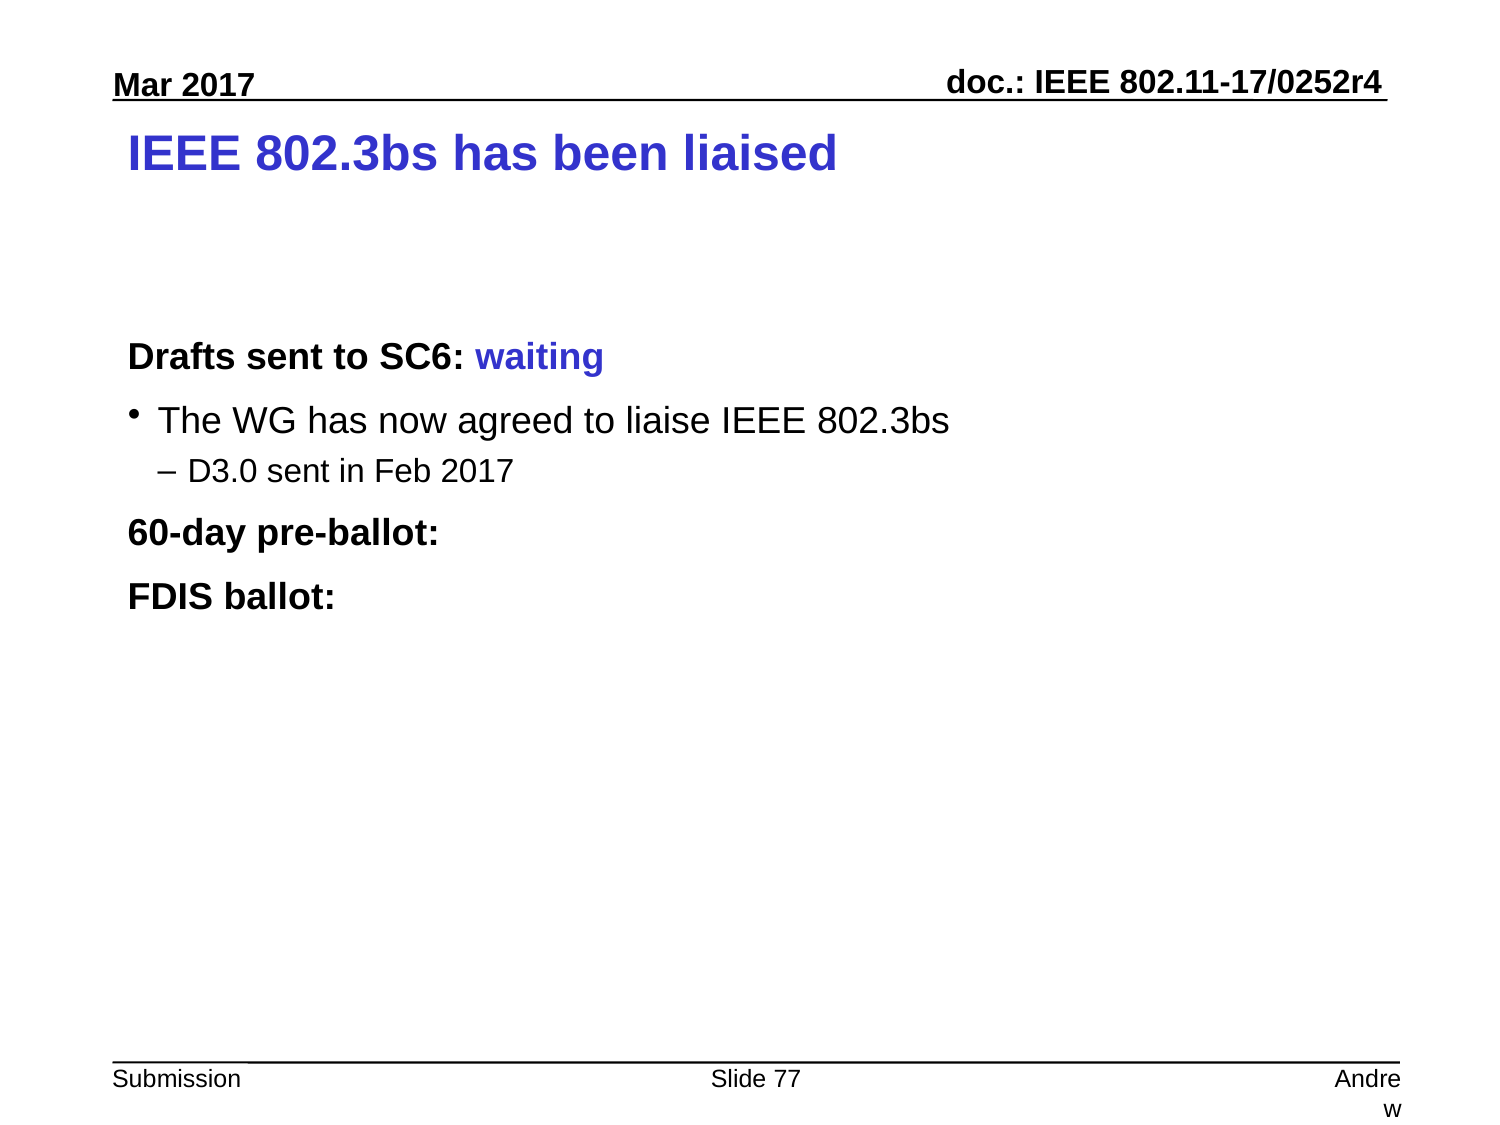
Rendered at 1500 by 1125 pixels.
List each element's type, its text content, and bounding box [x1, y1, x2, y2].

slide_number Slide 77 [709, 1061, 803, 1093]
footer Andrew Myles, Cisco [1320, 1061, 1402, 1093]
title IEEE 802.3bs has been liaised [112, 112, 1388, 288]
list Drafts sent to SC6: waiting The WG has now agreed to liaise IEEE 802.3bs D3.0 sent in Feb 2017 60-day pre-ballot: FDIS ballot: [112, 324, 1388, 1000]
